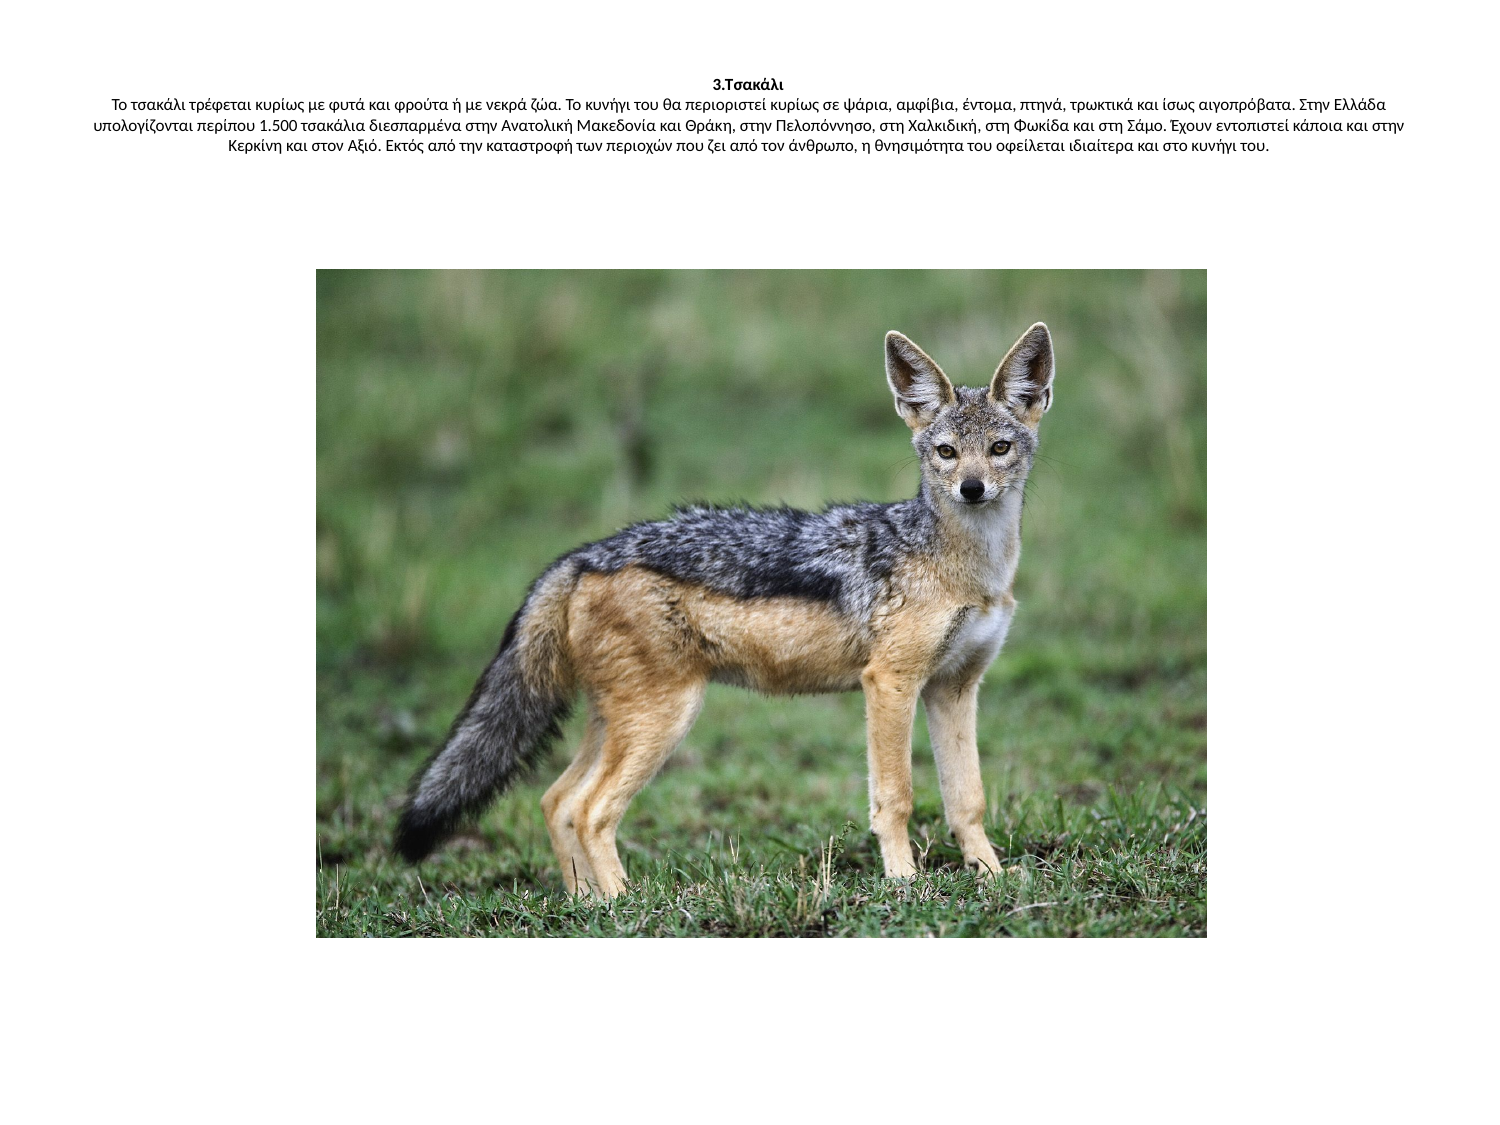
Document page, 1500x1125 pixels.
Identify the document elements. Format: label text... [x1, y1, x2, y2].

title 3.Τσακάλι Το τσακάλι τρέφεται κυρίως με φυτά και φρούτα ή με νεκρά ζώα. Το κυνήγι του θα περιοριστεί κυρίως σε ψάρια, αμφίβια, έντομα, πτηνά, τρωκτικά και ίσως αιγοπρόβατα. Στην Ελλάδα υπολογίζονται περίπου 1.500 τσακάλια διεσπαρμένα στην Ανατολική Μακεδονία και Θράκη, στην Πελοπόννησο, στη Χαλκιδική, στη Φωκίδα και στη Σάμο. Έχουν εντοπιστεί κάποια και στην Κερκίνη και στον Αξιό. Εκτός από την καταστροφή των περιοχών που ζει από τον άνθρωπο, η θνησιμότητα του οφείλεται ιδιαίτερα και στο κυνήγι του. [75, 45, 1425, 233]
picture [316, 269, 1208, 938]
